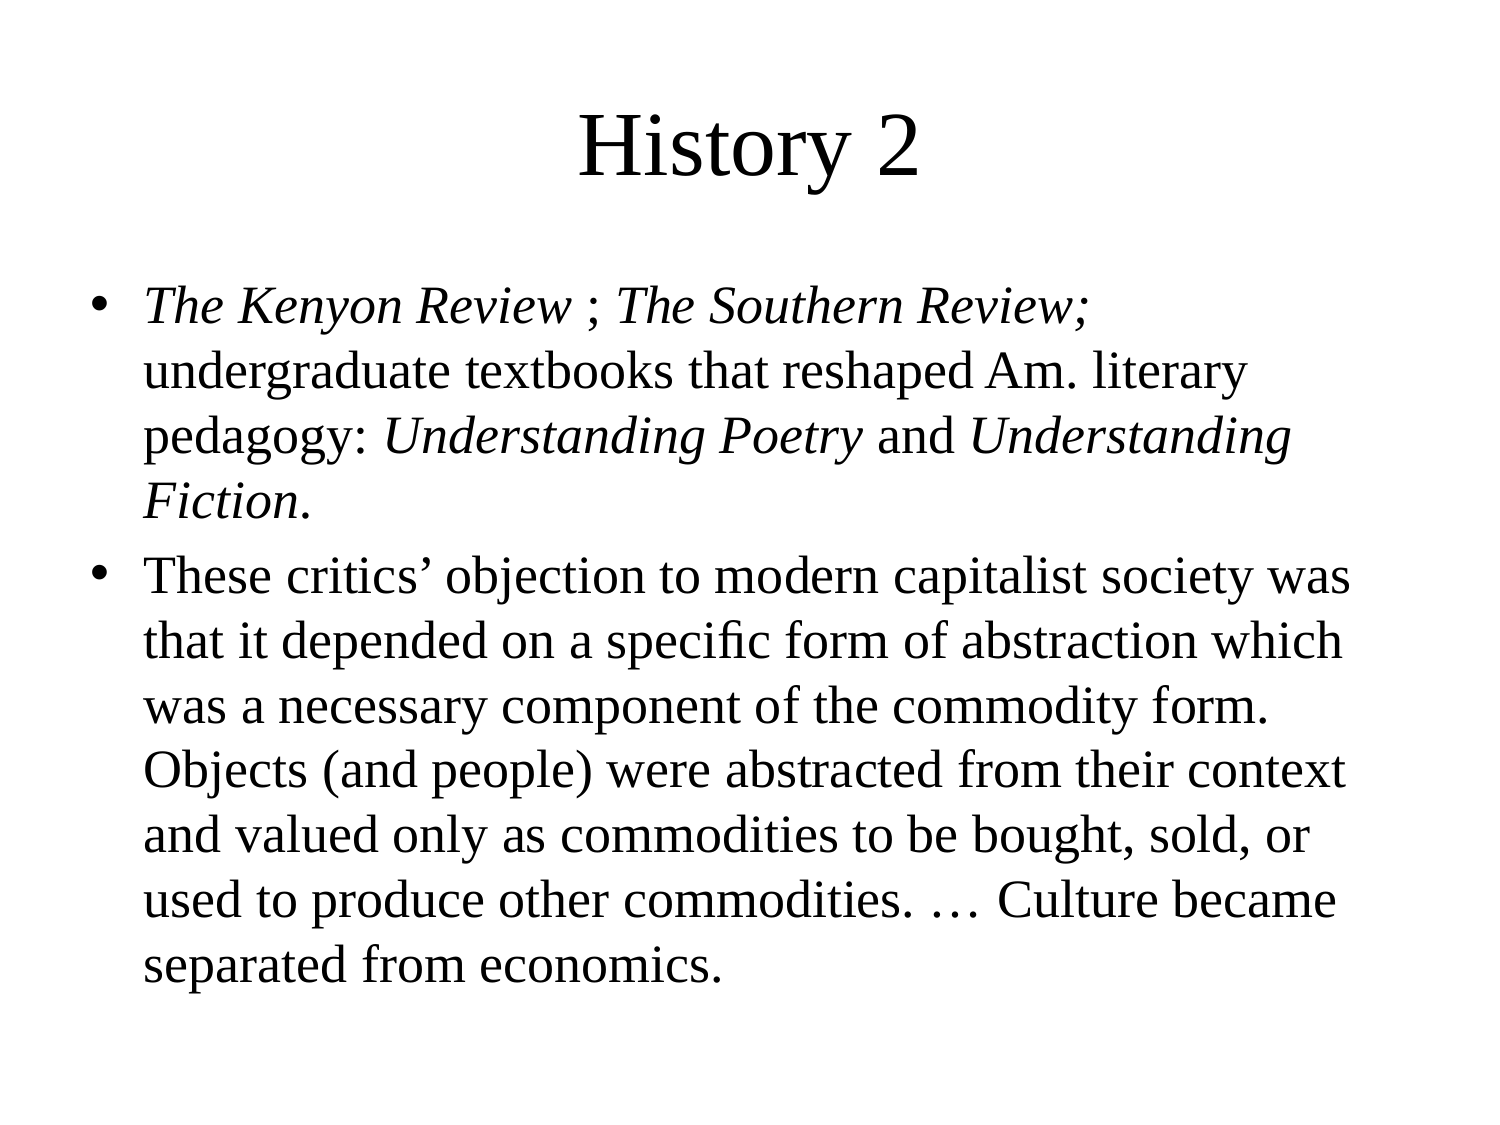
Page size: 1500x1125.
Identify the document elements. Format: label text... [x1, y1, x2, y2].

title History 2 [75, 45, 1425, 233]
list The Kenyon Review ; The Southern Review; undergraduate textbooks that reshaped Am. literary pedagogy: Understanding Poetry and Understanding Fiction. These critics’ objection to modern capitalist society was that it depended on a speciﬁc form of abstraction which was a necessary component of the commodity form. Objects (and people) were abstracted from their context and valued only as commodities to be bought, sold, or used to produce other commodities. … Culture became separated from economics. [75, 262, 1425, 1005]
